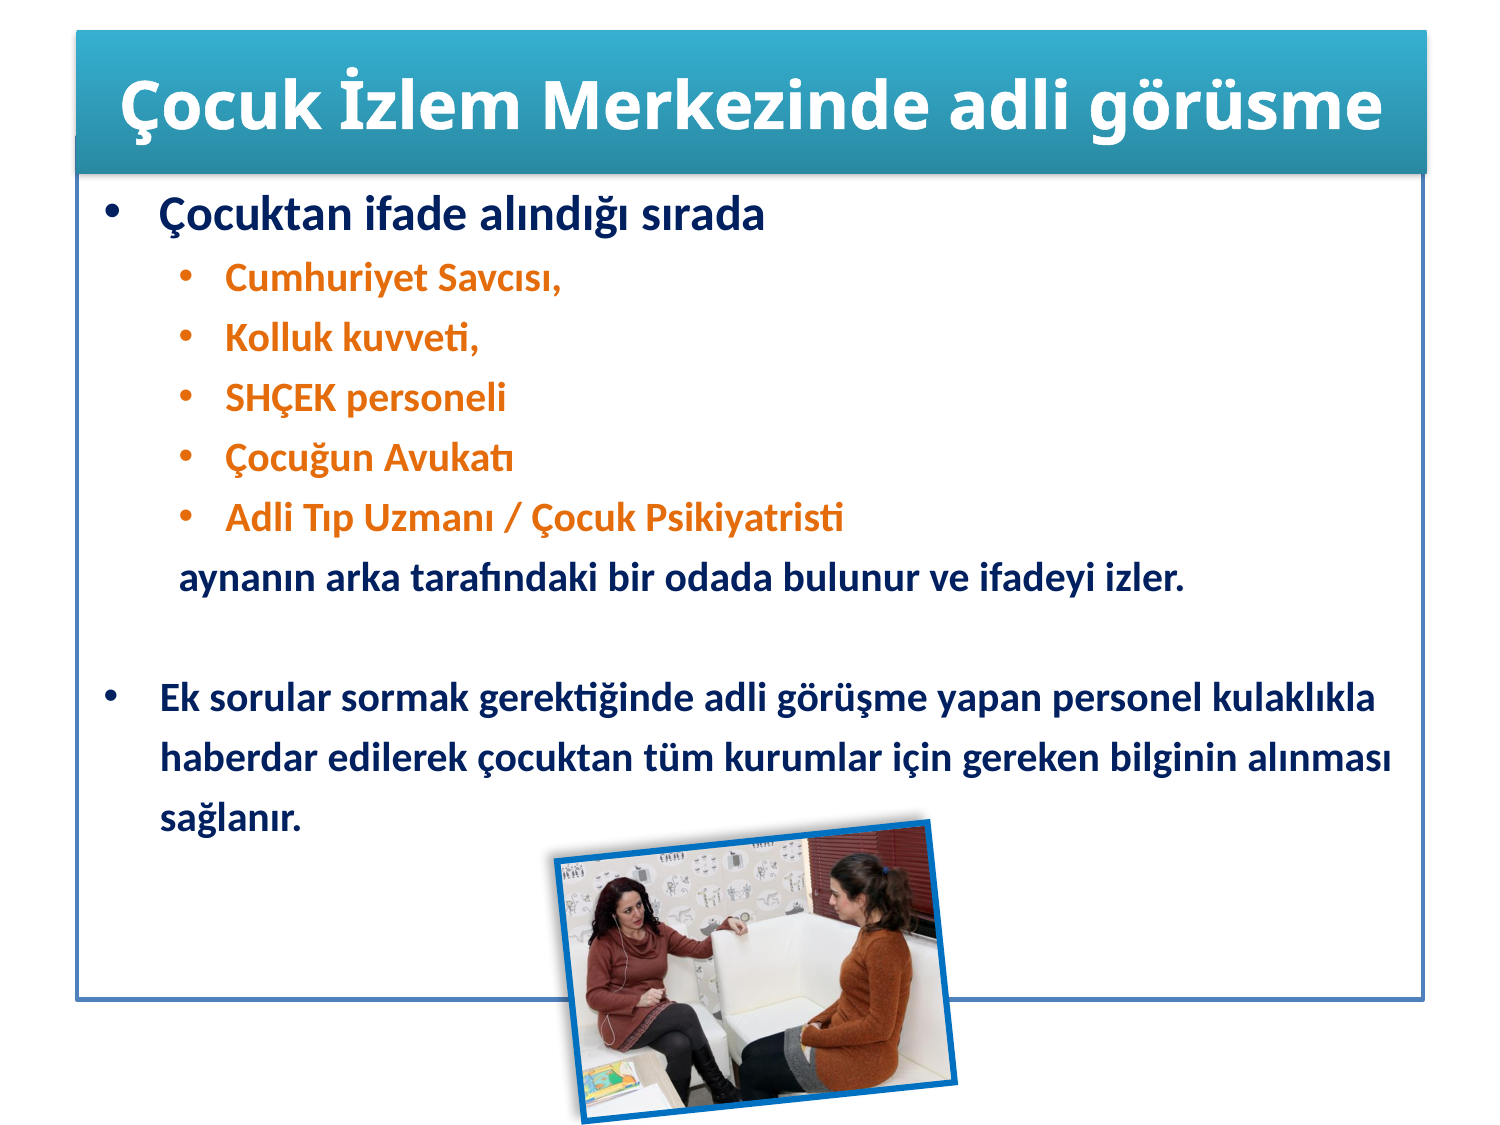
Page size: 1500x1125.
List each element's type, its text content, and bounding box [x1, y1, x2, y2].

title Çocuk İzlem Merkezinde adli görüsme [76, 30, 1427, 174]
text_box [944, 916, 1425, 1002]
text_box [75, 180, 556, 1002]
list Çocuktan ifade alındığı sırada Cumhuriyet Savcısı, Kolluk kuvveti, SHÇEK personeli Çocuğun Avukatı Adli Tıp Uzmanı / Çocuk Psikiyatristi aynanın arka tarafındaki bir odada bulunur ve ifadeyi izler. Ek sorular sormak gerektiğinde adli görüşme yapan personel kulaklıkla haberdar edilerek çocuktan tüm kurumlar için gereken bilginin alınması sağlanır. [88, 172, 1439, 916]
picture [561, 827, 951, 1117]
